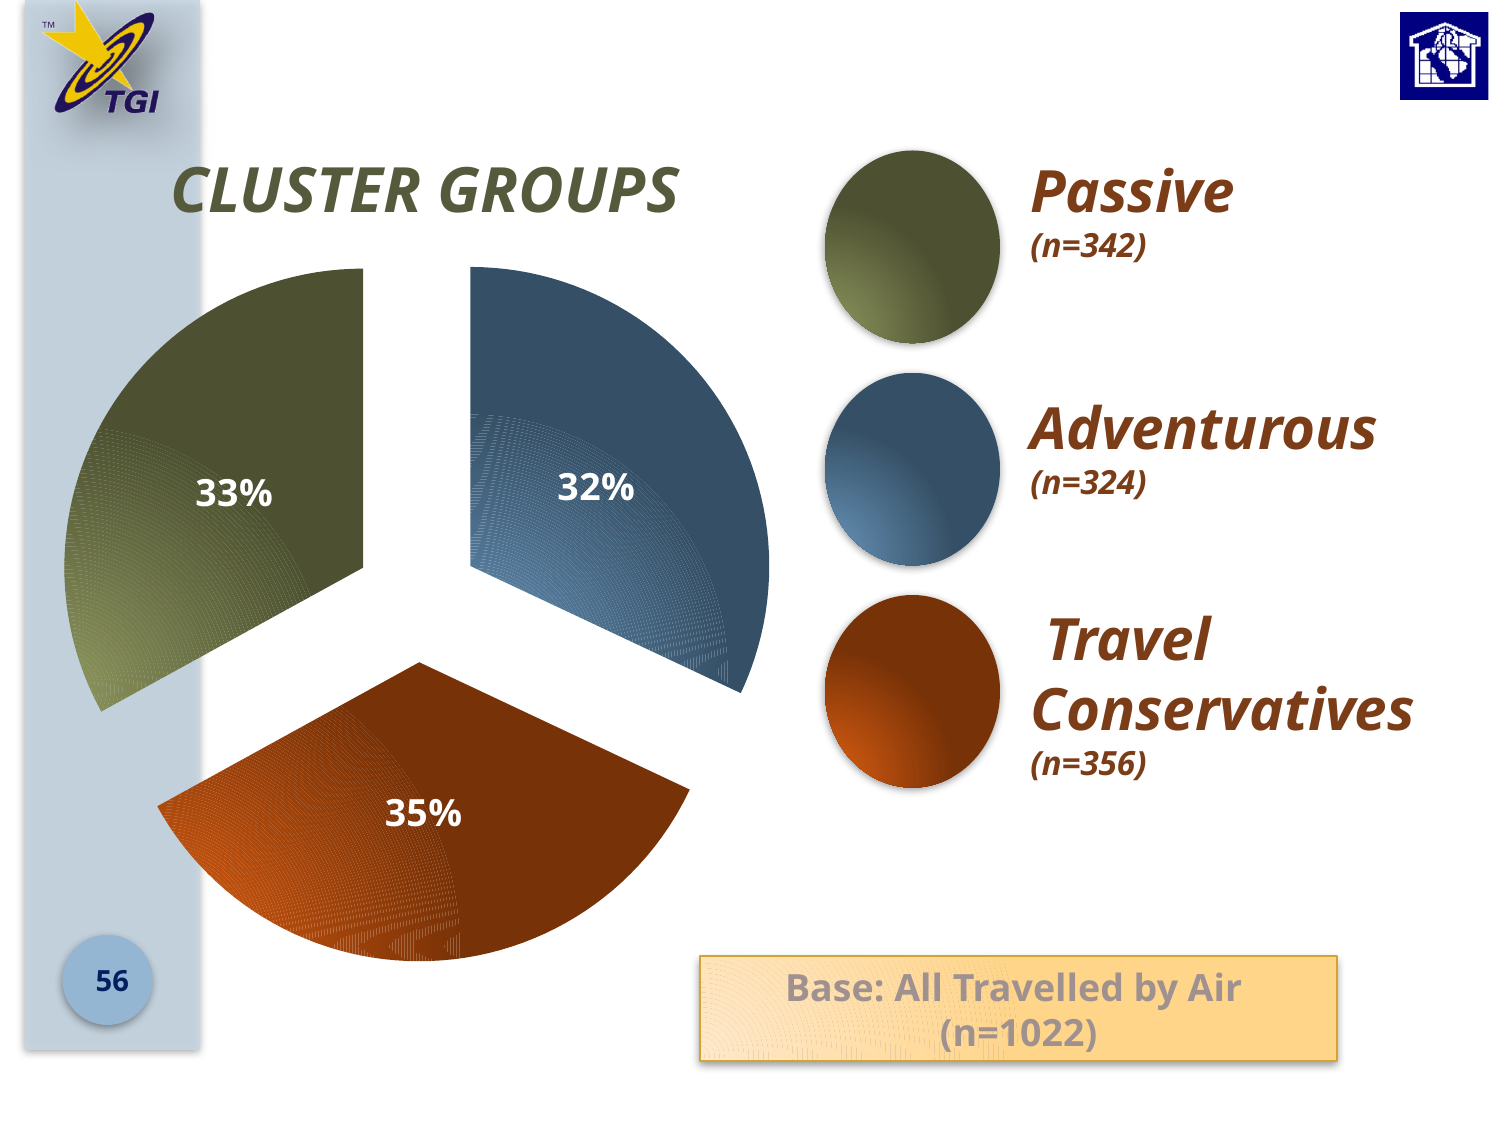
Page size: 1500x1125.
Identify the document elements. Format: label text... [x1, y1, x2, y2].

chart [46, 196, 788, 1013]
picture [42, 0, 159, 113]
picture [1400, 12, 1489, 100]
text_box Base: All Travelled by Air (n=1022) [699, 955, 1338, 1062]
title Cluster Groups [75, 45, 775, 193]
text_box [824, 146, 1463, 793]
